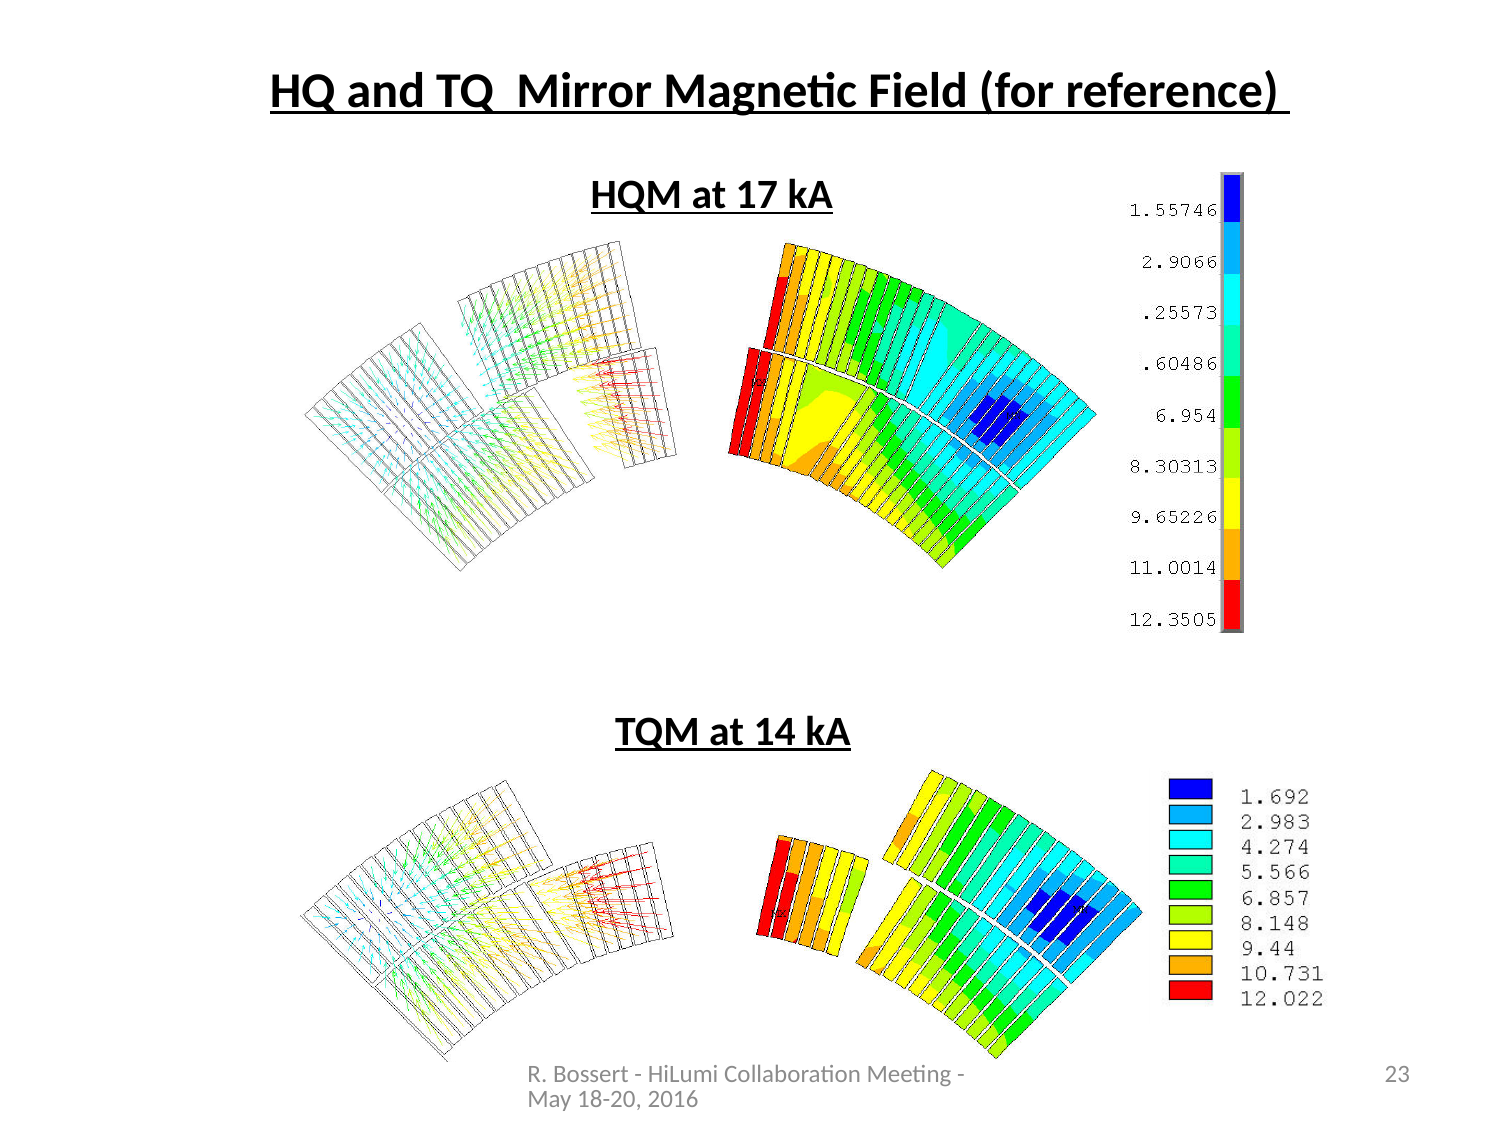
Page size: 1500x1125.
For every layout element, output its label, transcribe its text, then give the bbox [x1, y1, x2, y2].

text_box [299, 159, 1251, 638]
slide_number 23 [1074, 1042, 1425, 1103]
footer R. Bossert - HiLumi Collaboration Meeting - May 18-20, 2016 [512, 1071, 988, 1103]
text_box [274, 696, 1341, 1063]
text_box HQ and TQ Mirror Magnetic Field (for reference) [255, 49, 1306, 125]
